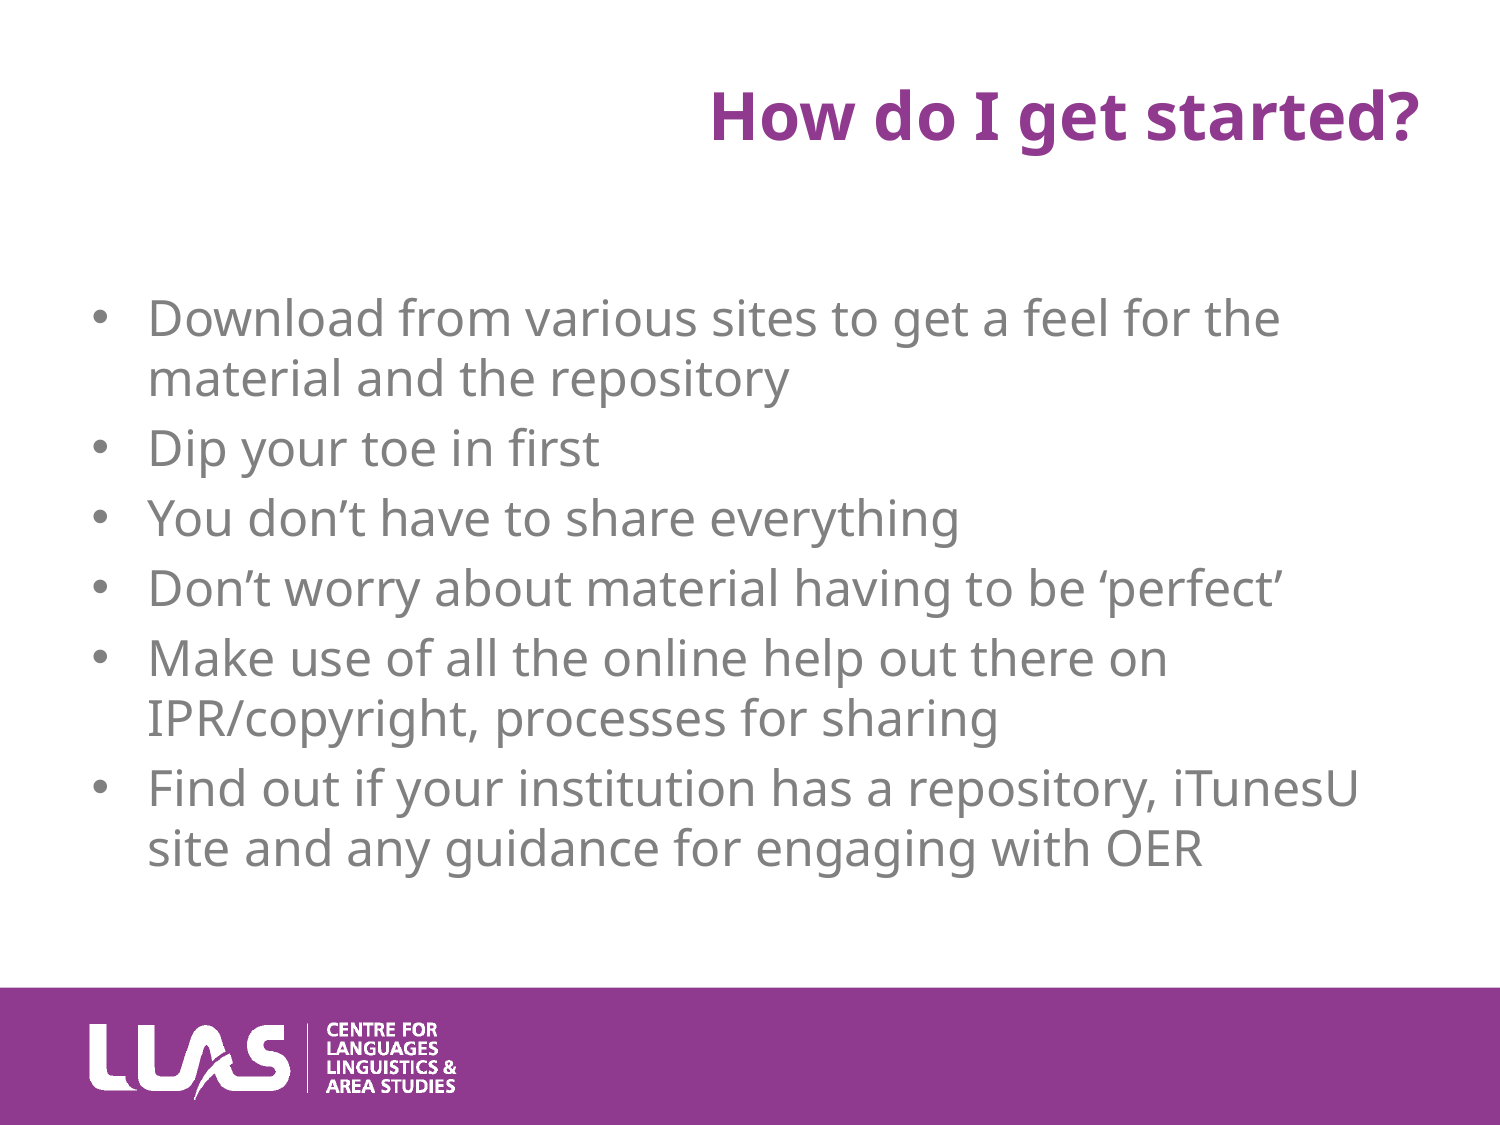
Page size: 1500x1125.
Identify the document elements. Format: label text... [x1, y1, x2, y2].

picture [76, 1011, 467, 1105]
text_box [0, 986, 1500, 1125]
title How do I get started? [77, 42, 1437, 185]
list Download from various sites to get a feel for the material and the repository Dip your toe in first You don’t have to share everything Don’t worry about material having to be ‘perfect’ Make use of all the online help out there on IPR/copyright, processes for sharing Find out if your institution has a repository, iTunesU site and any guidance for engaging with OER [76, 278, 1392, 941]
